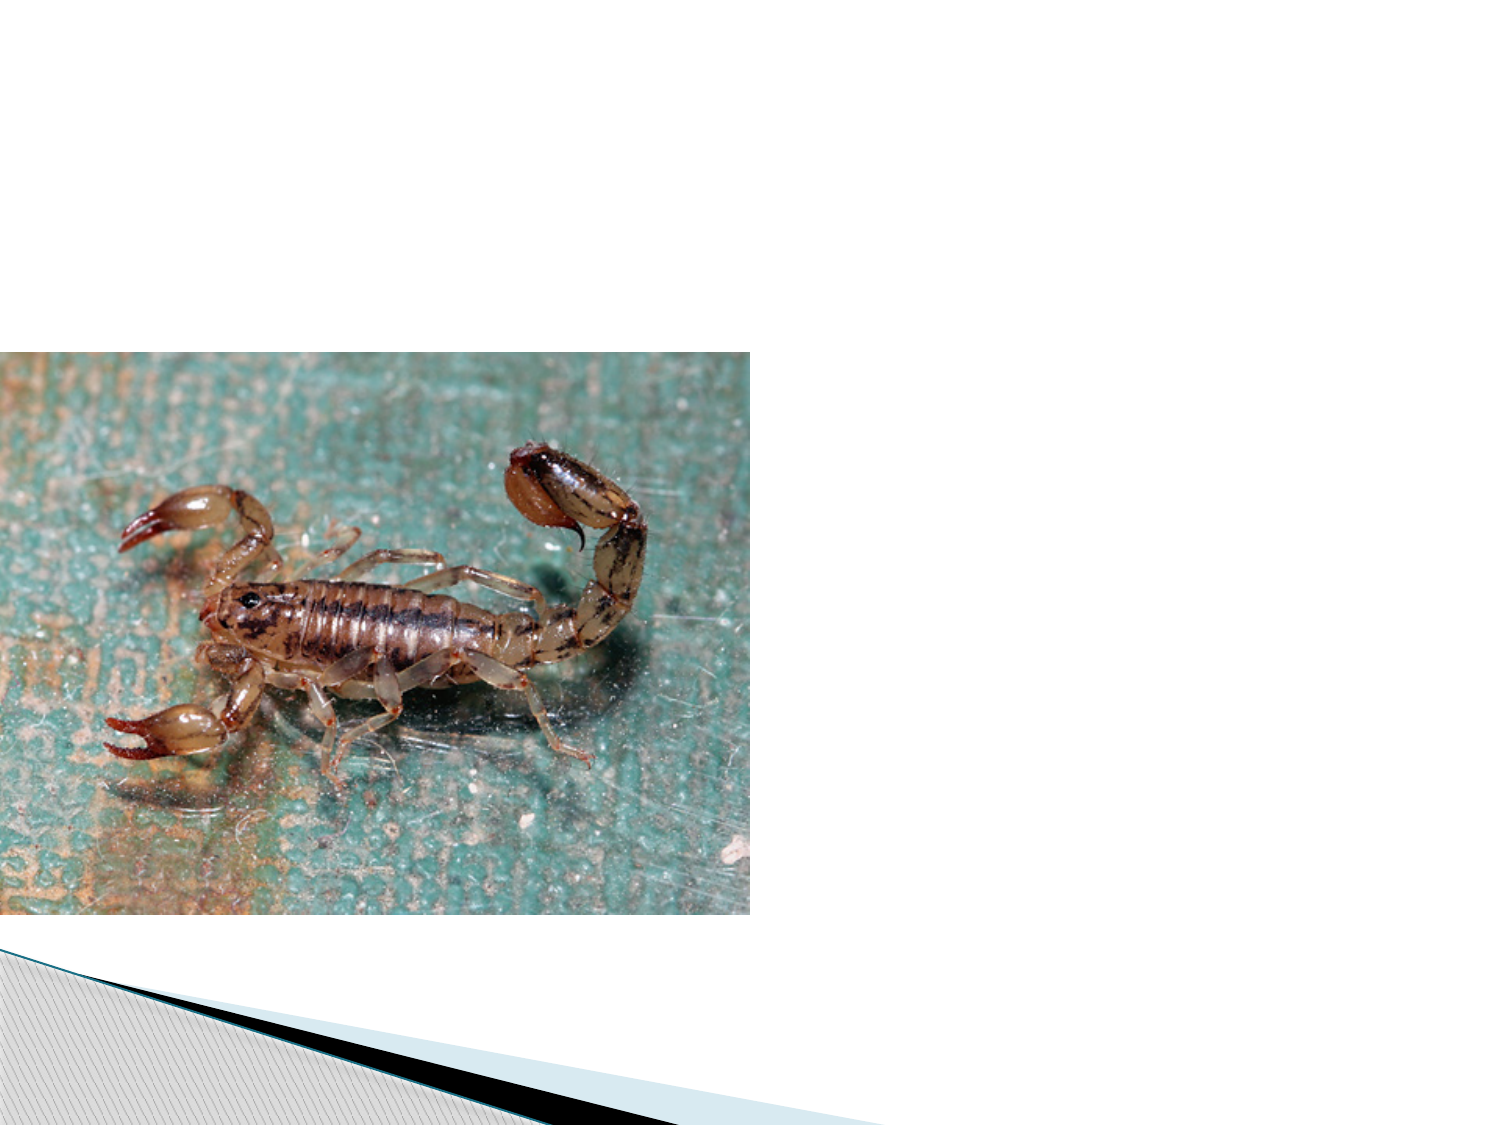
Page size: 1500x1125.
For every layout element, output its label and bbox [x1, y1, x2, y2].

list [0, 352, 751, 916]
